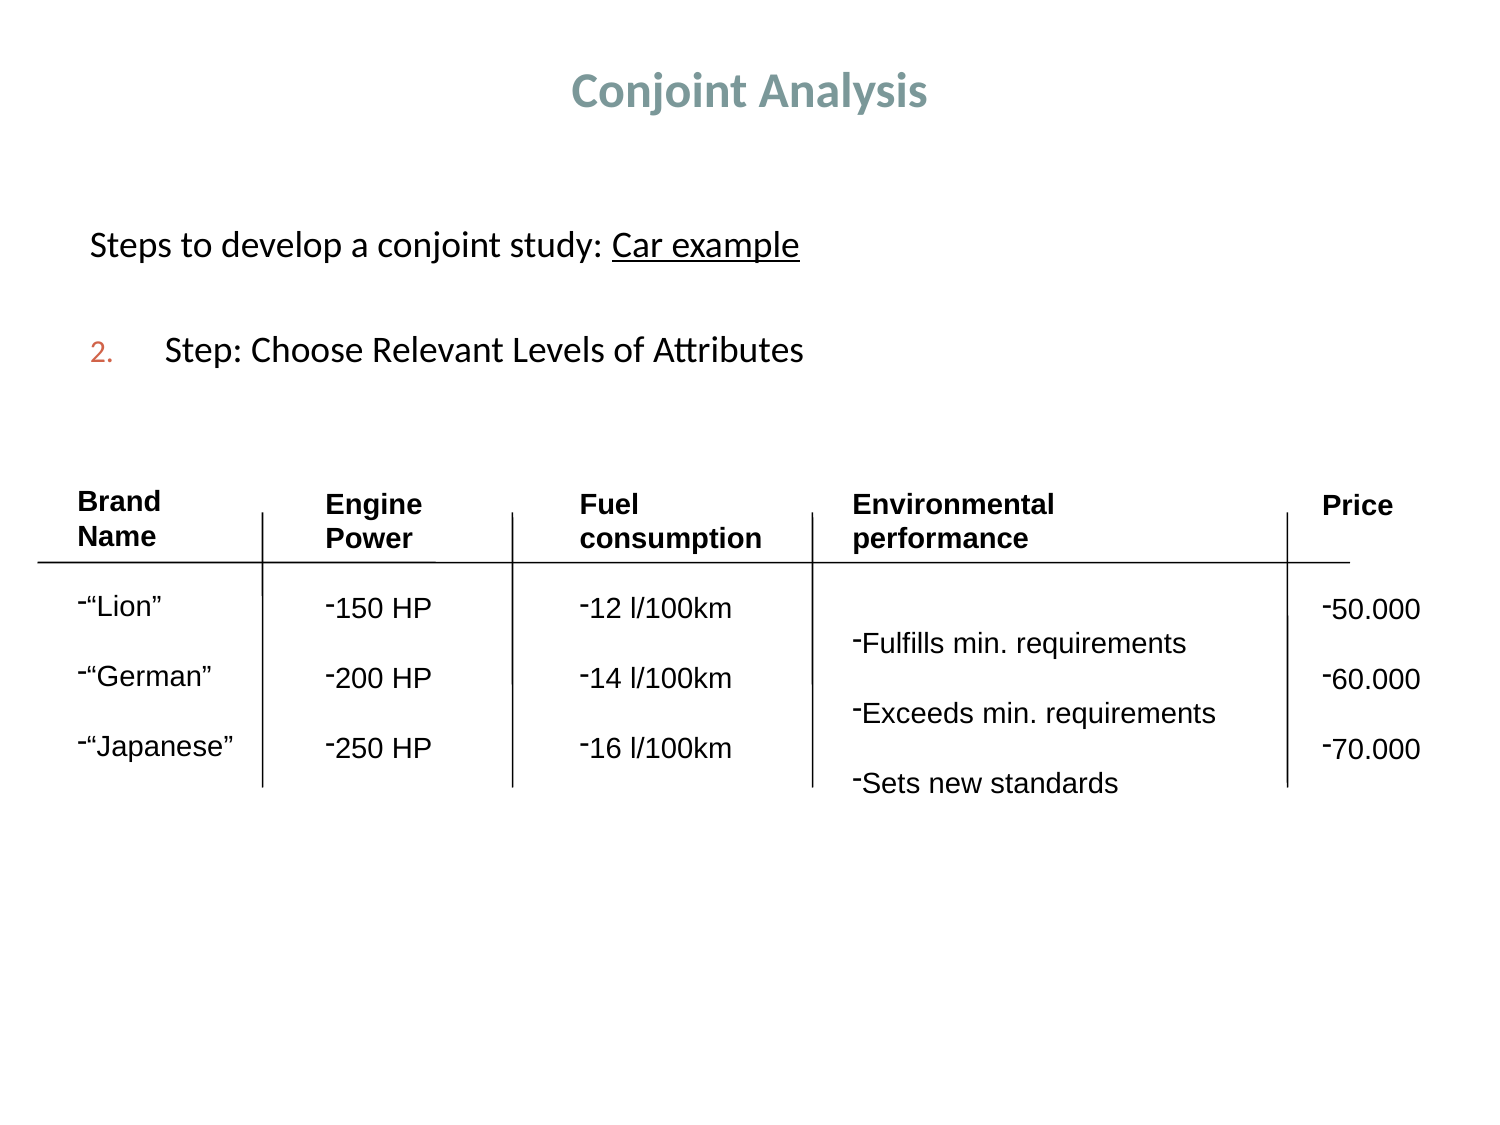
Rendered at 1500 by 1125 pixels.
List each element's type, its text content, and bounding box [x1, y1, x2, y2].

text_box Price 50.000 60.000 70.000 [1307, 478, 1500, 773]
text_box Brand Name “Lion” “German” “Japanese” [62, 474, 263, 562]
text_box Fuel consumption 12 l/100km 14 l/100km 16 l/100km [564, 563, 796, 772]
text_box Brand Name “Lion” “German” “Japanese” [62, 563, 262, 770]
text_box Engine Power 150 HP 200 HP 250 HP [310, 563, 494, 772]
text_box Environmental performance Fulfills min. requirements Exceeds min. requirements Sets new standards [837, 563, 1256, 807]
title Conjoint Analysis [75, 45, 1425, 125]
text_box Fuel consumption 12 l/100km 14 l/100km 16 l/100km [564, 477, 796, 562]
text_box Environmental performance Fulfills min. requirements Exceeds min. requirements Sets new standards [837, 477, 1256, 562]
list Steps to develop a conjoint study: Car example Step: Choose Relevant Levels of Attributes [75, 212, 1424, 488]
text_box Engine Power 150 HP 200 HP 250 HP [310, 477, 494, 562]
